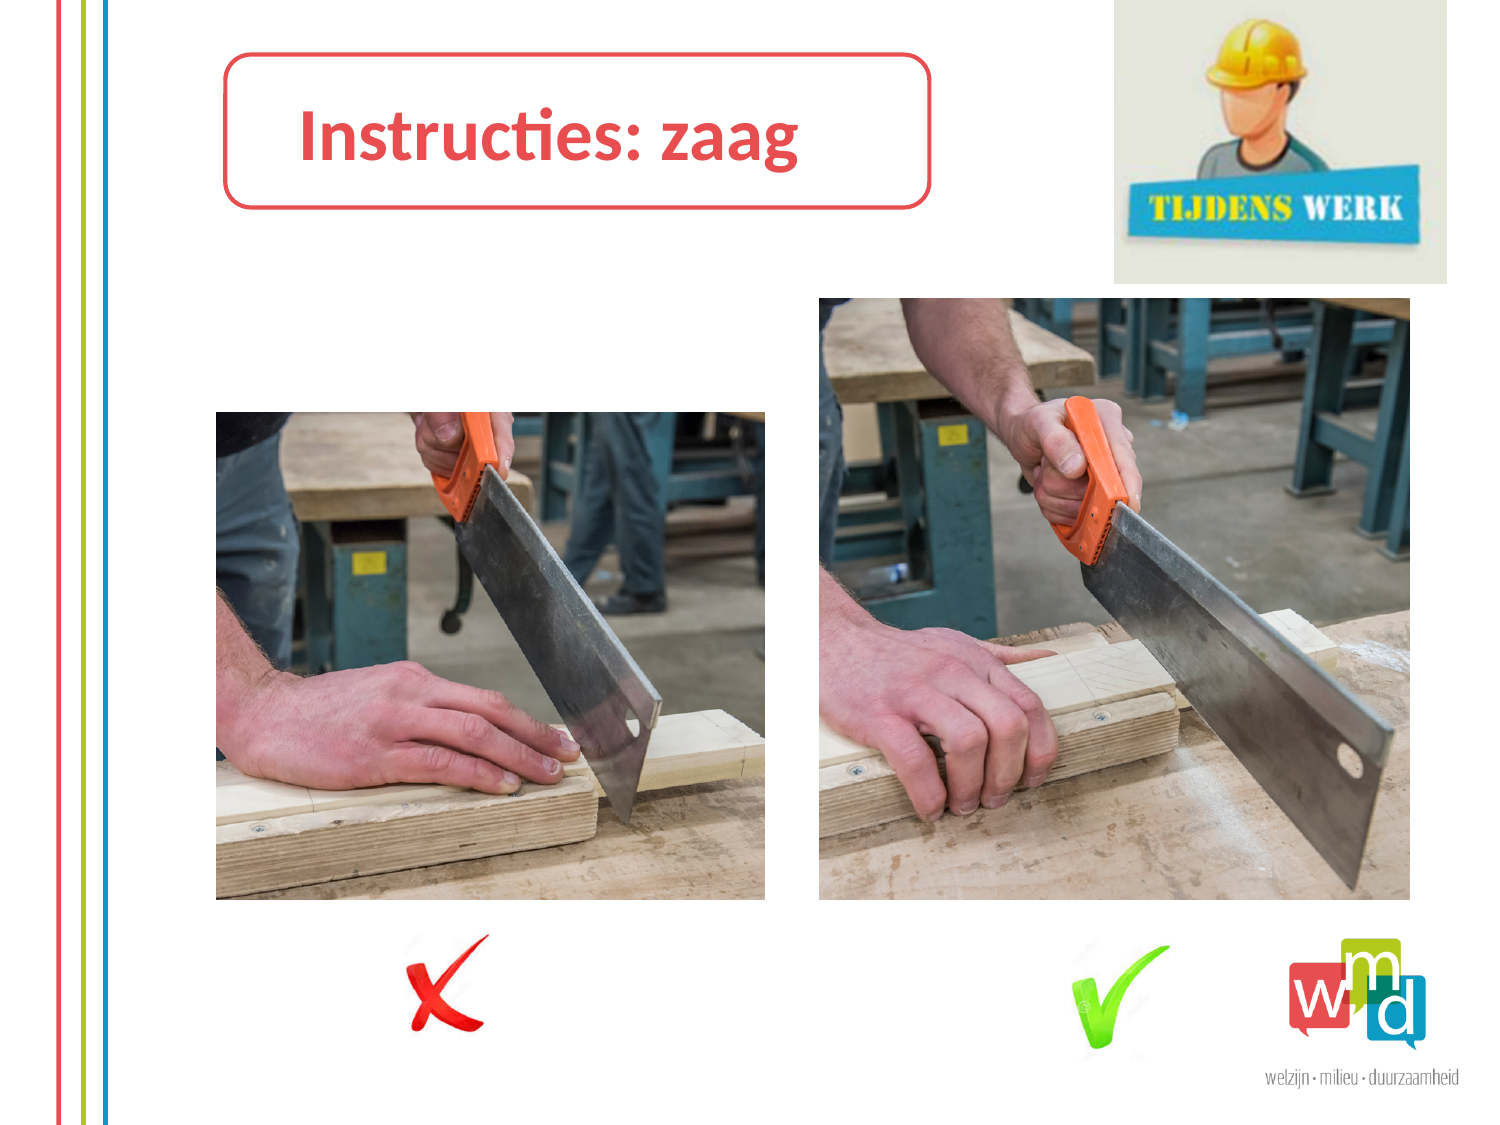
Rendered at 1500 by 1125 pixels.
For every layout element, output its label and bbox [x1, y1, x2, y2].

picture [404, 926, 491, 1038]
picture [1114, 0, 1448, 285]
text_box [223, 52, 932, 210]
picture [818, 298, 1410, 900]
picture [215, 411, 765, 900]
picture [1265, 925, 1459, 1089]
picture [1054, 937, 1174, 1062]
